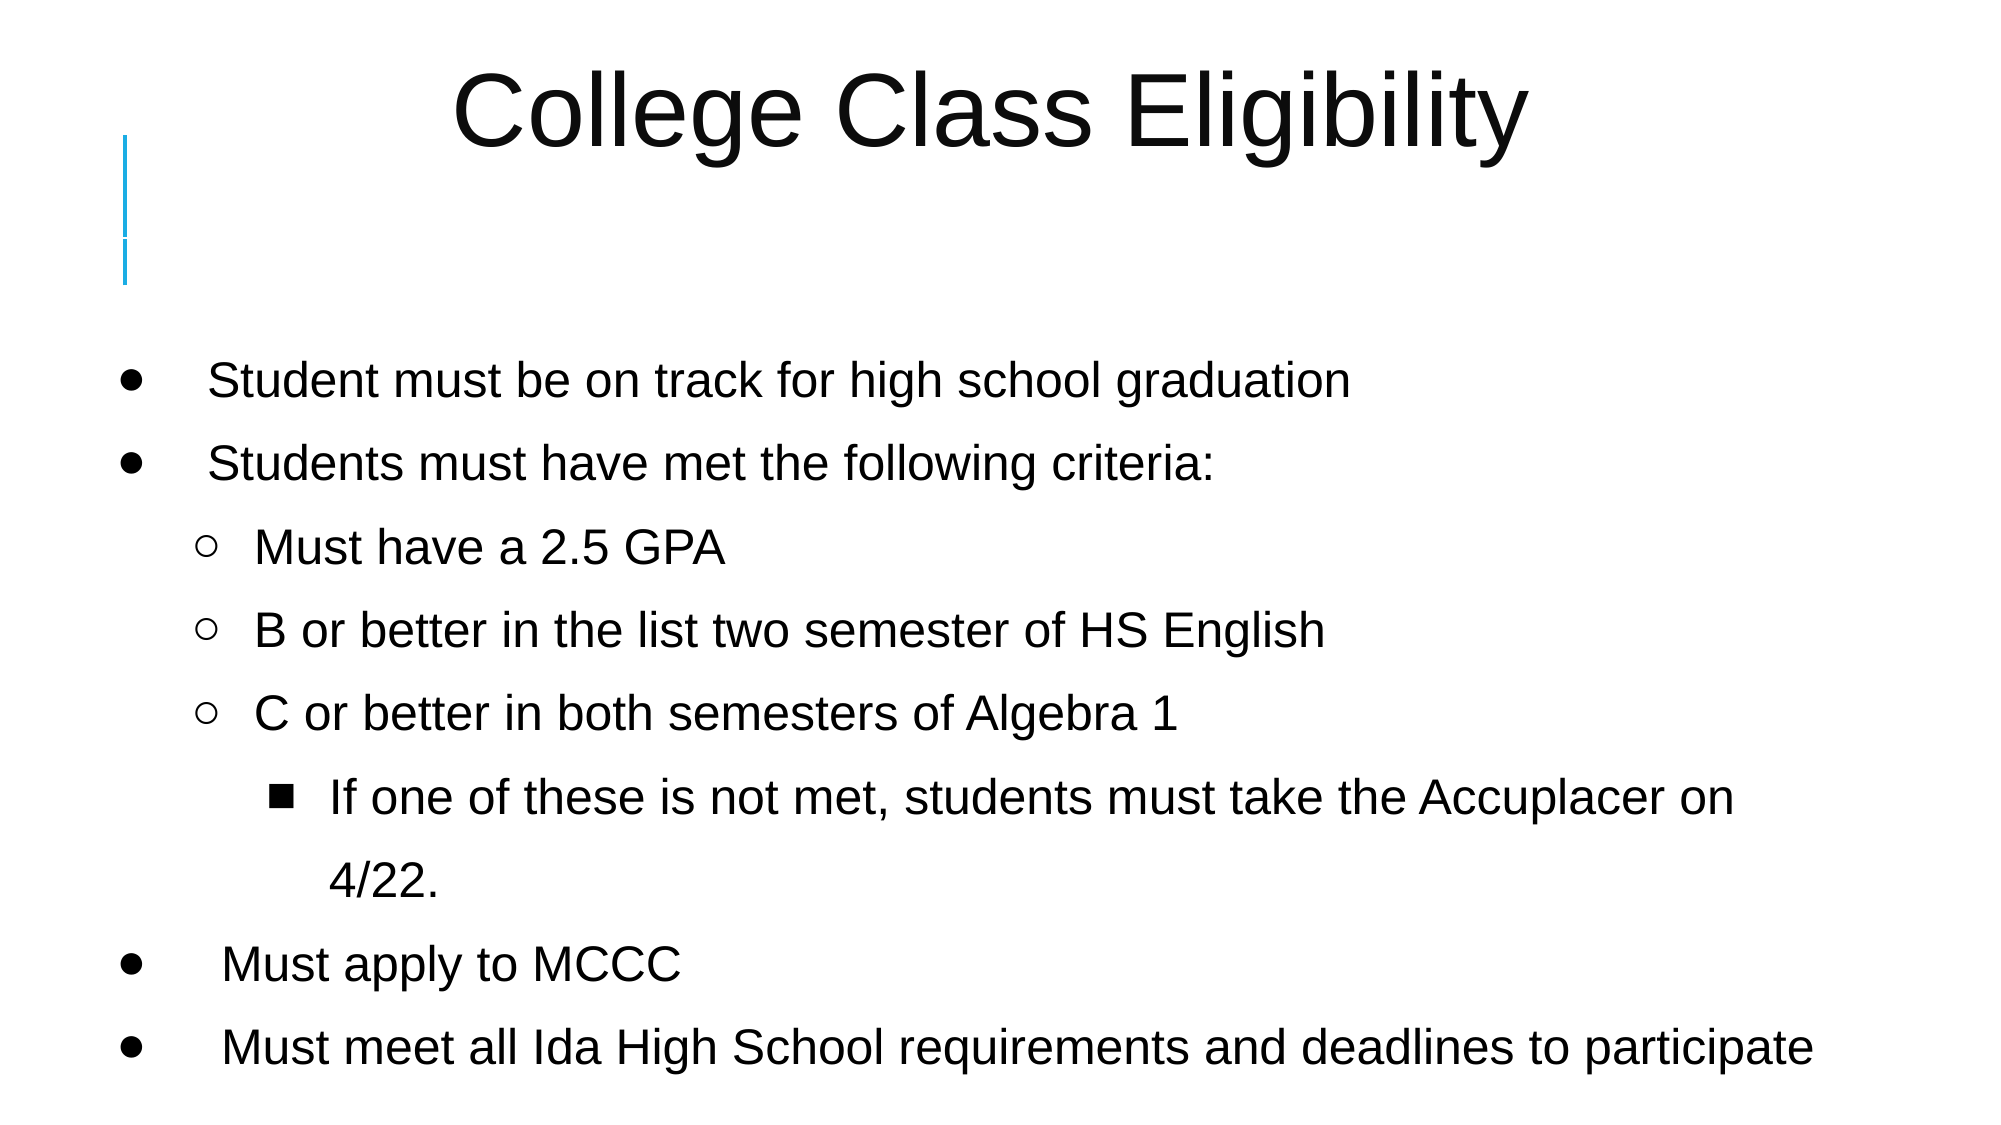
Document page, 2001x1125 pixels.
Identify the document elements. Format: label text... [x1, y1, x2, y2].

title College Class Eligibility [104, 23, 1745, 238]
text_box Student must be on track for high school graduation Students must have met the following criteria: Must have a 2.5 GPA B or better in the list two semester of HS English C or better in both semesters of Algebra 1 If one of these is not met, students must take the Accuplacer on 4/22. Must apply to MCCC Must meet all Ida High School requirements and deadlines to participate [103, 253, 2000, 1125]
